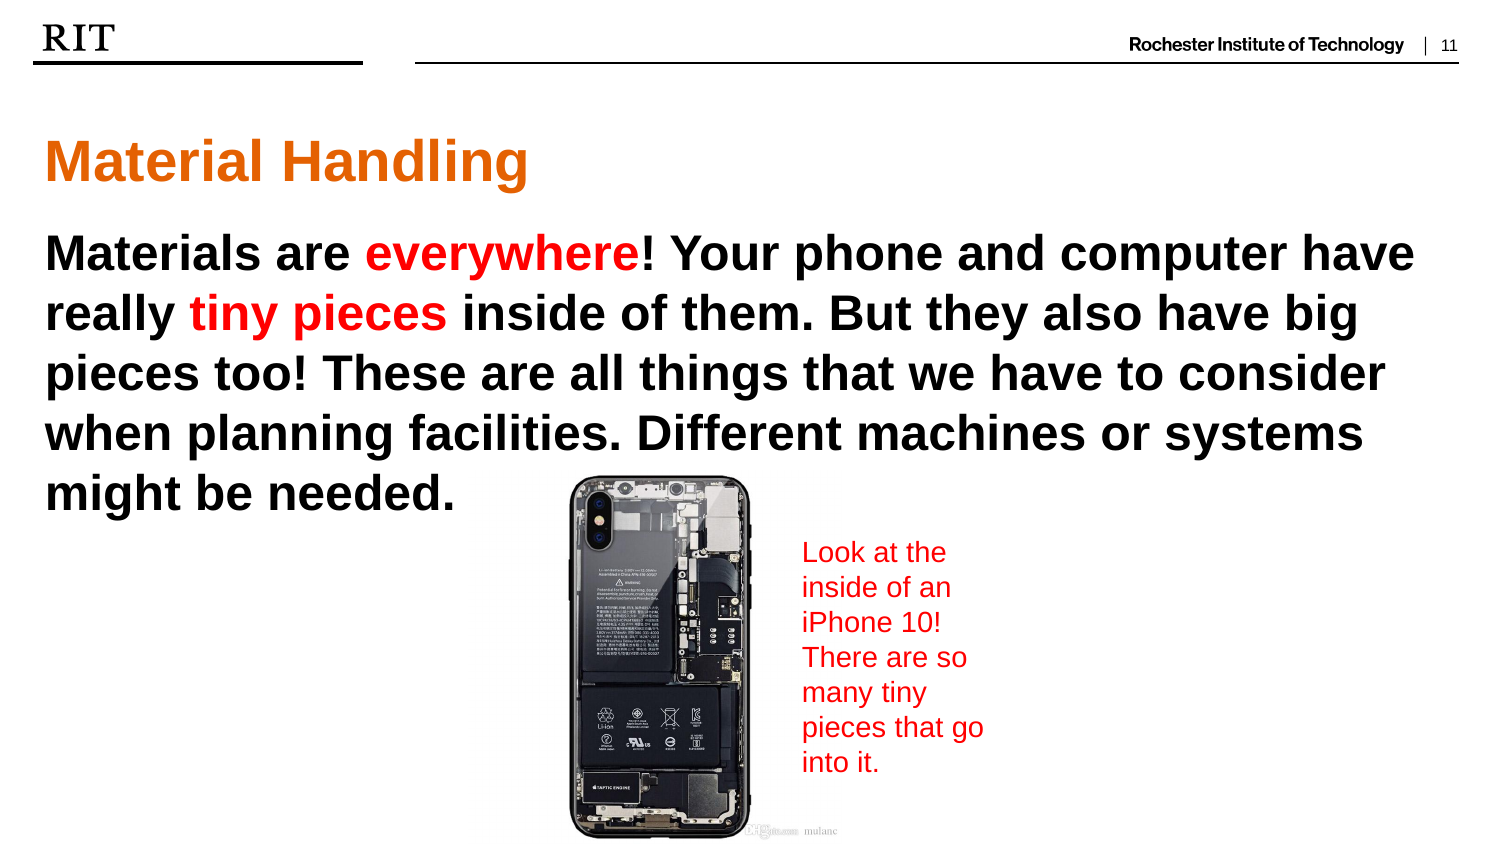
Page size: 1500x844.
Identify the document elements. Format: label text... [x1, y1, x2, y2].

picture [39, 18, 117, 57]
text_box Look at the inside of an iPhone 10! There are so many tiny pieces that go into it. [847, 518, 1019, 588]
picture [1130, 37, 1404, 54]
list Materials are everywhere! Your phone and computer have really tiny pieces inside of them. But they also have big pieces too! These are all things that we have to consider when planning facilities. Different machines or systems might be needed. [33, 214, 1460, 679]
picture [468, 470, 842, 844]
list Material Handling [33, 117, 1460, 204]
